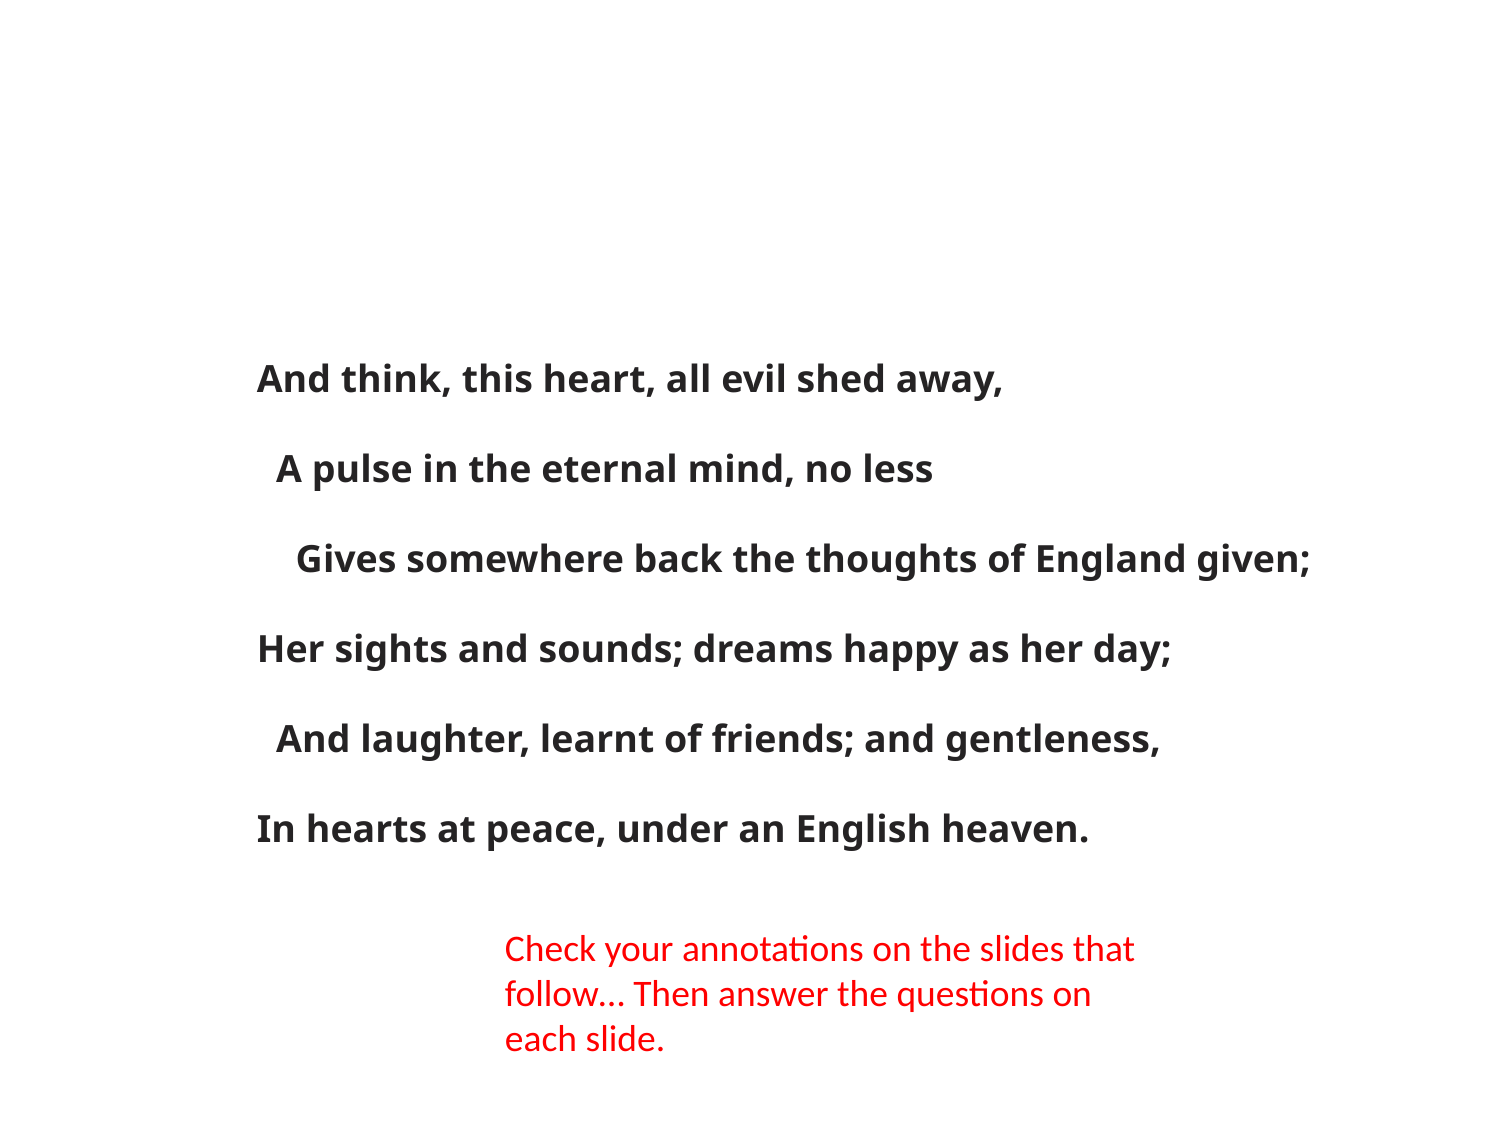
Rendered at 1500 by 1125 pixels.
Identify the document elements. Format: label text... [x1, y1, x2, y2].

text_box Check your annotations on the slides that follow… Then answer the questions on each slide. [490, 916, 1188, 1067]
text_box And think, this heart, all evil shed away, A pulse in the eternal mind, no less Gives somewhere back the thoughts of England given; Her sights and sounds; dreams happy as her day; And laughter, learnt of friends; and gentleness, In hearts at peace, under an English heaven. [242, 302, 1350, 958]
